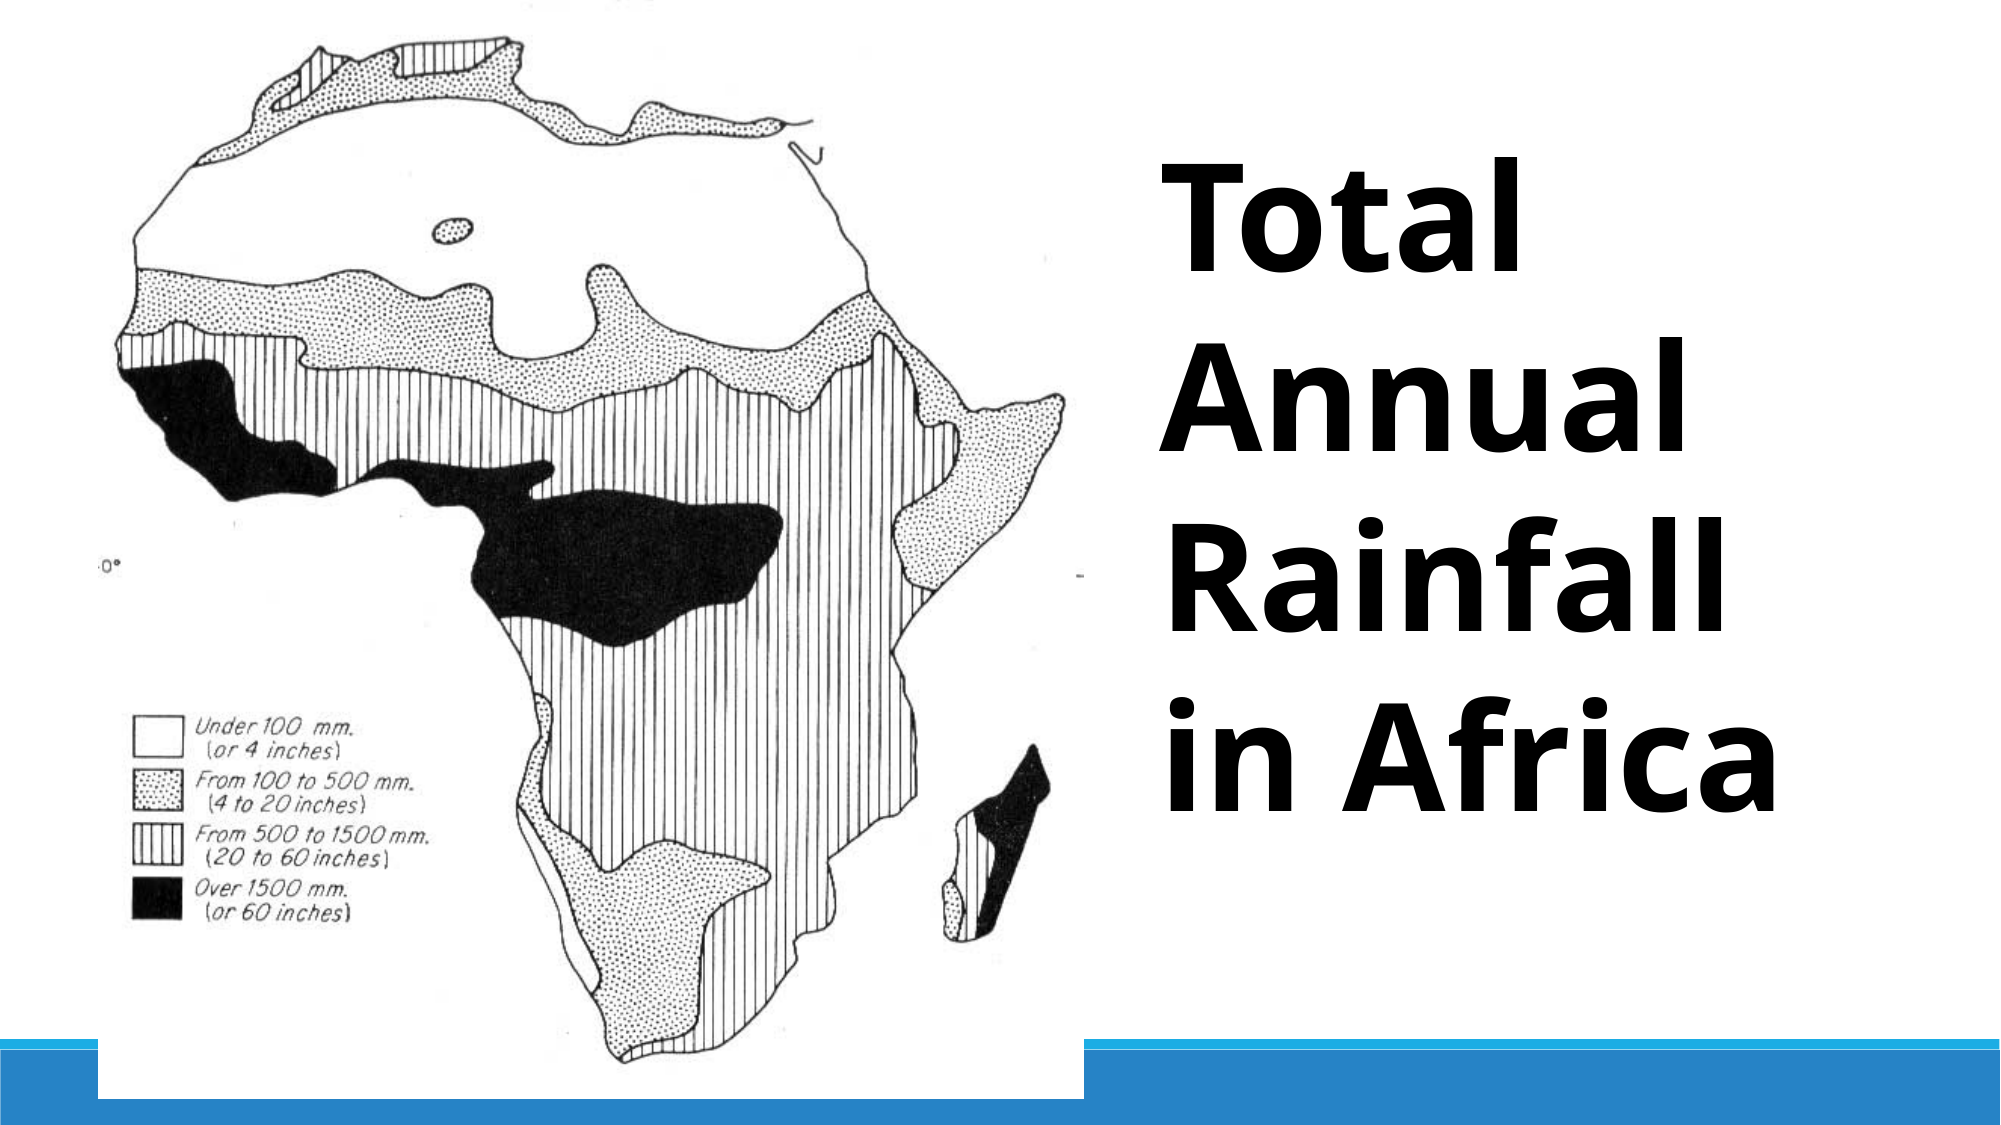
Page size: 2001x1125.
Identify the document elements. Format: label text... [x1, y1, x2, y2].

text_box Total Annual Rainfall in Africa [1144, 114, 1920, 849]
picture [97, 0, 1084, 1099]
